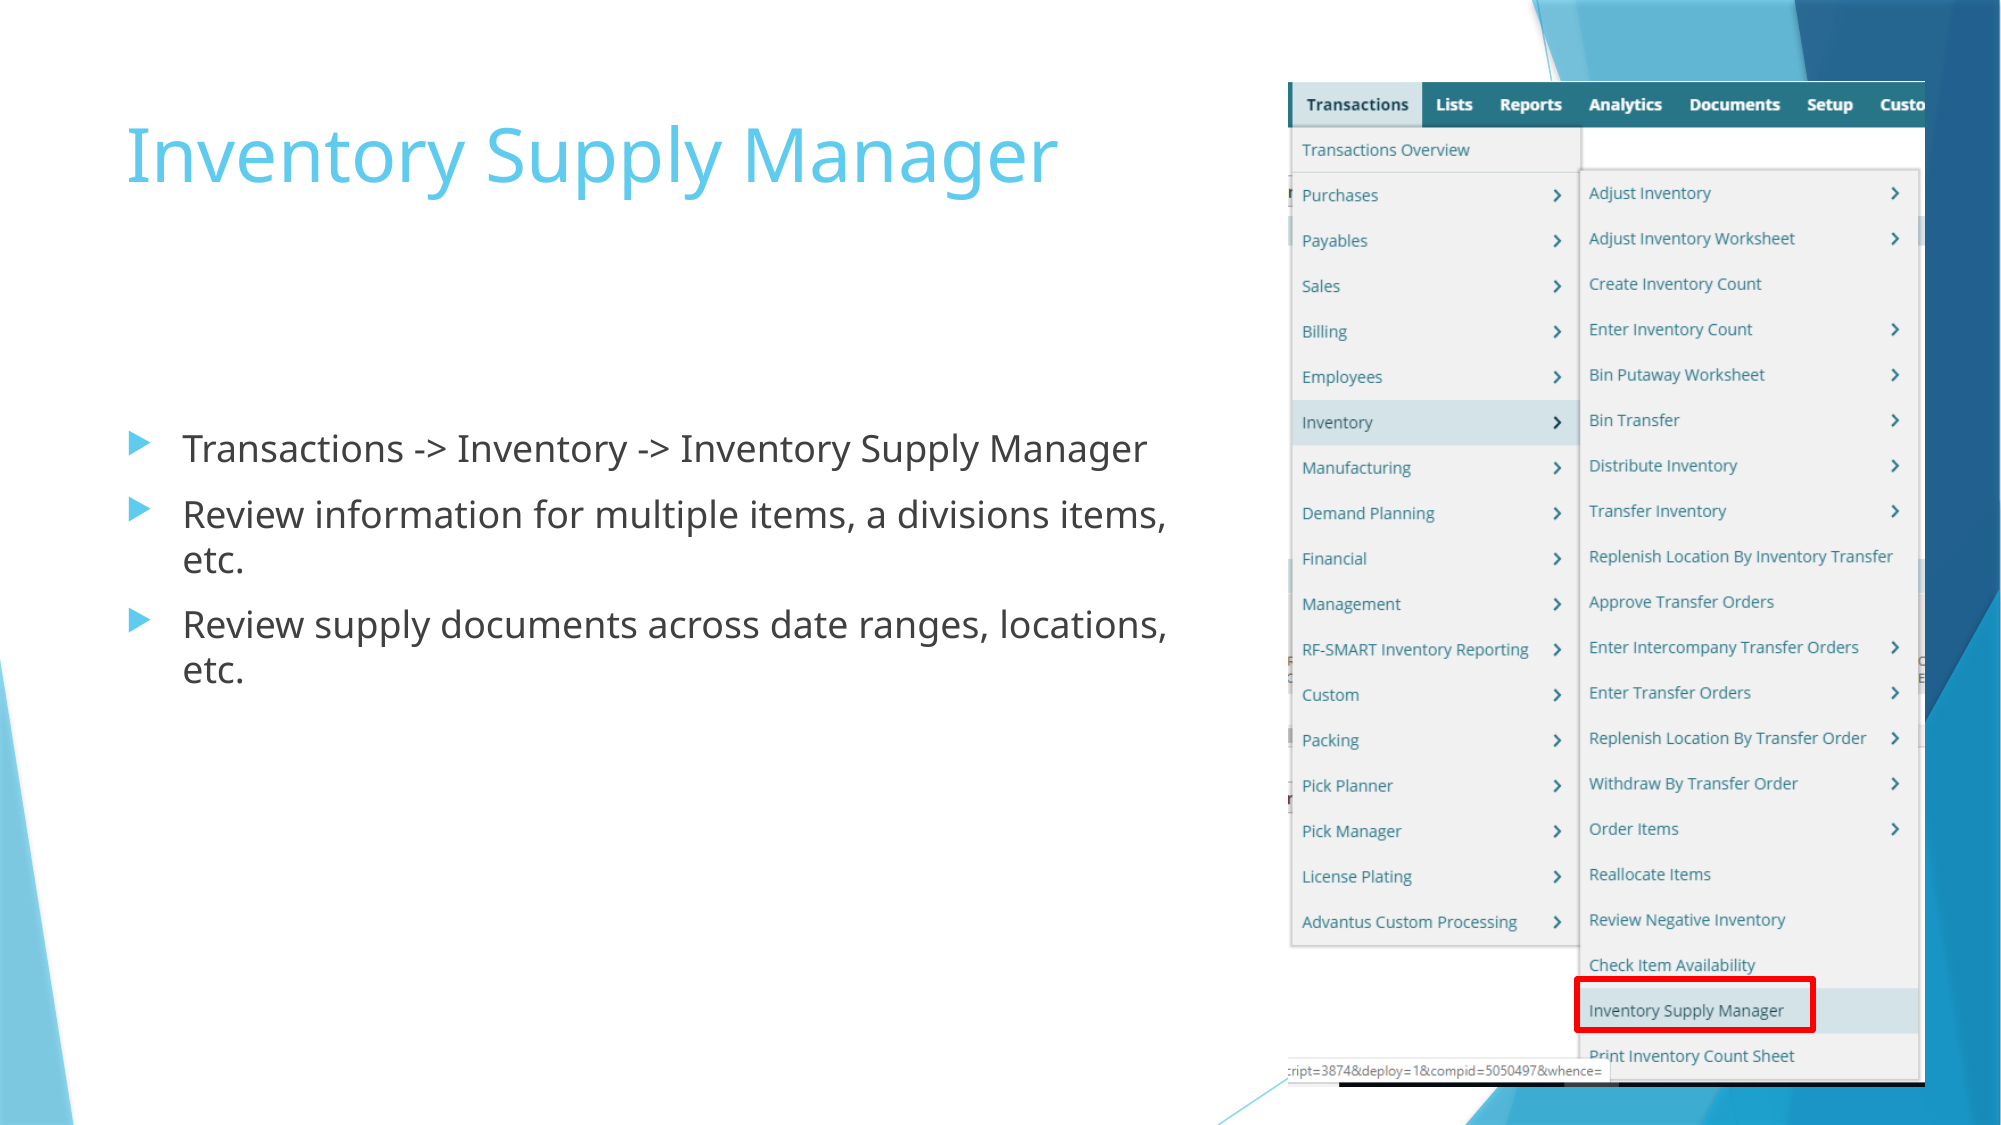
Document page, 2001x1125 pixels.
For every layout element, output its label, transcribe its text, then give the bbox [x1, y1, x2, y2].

picture [1288, 80, 1925, 1087]
list Transactions -> Inventory -> Inventory Supply Manager Review information for multiple items, a divisions items, etc. Review supply documents across date ranges, locations, etc. [111, 417, 1225, 742]
title Inventory Supply Manager [111, 99, 1283, 317]
